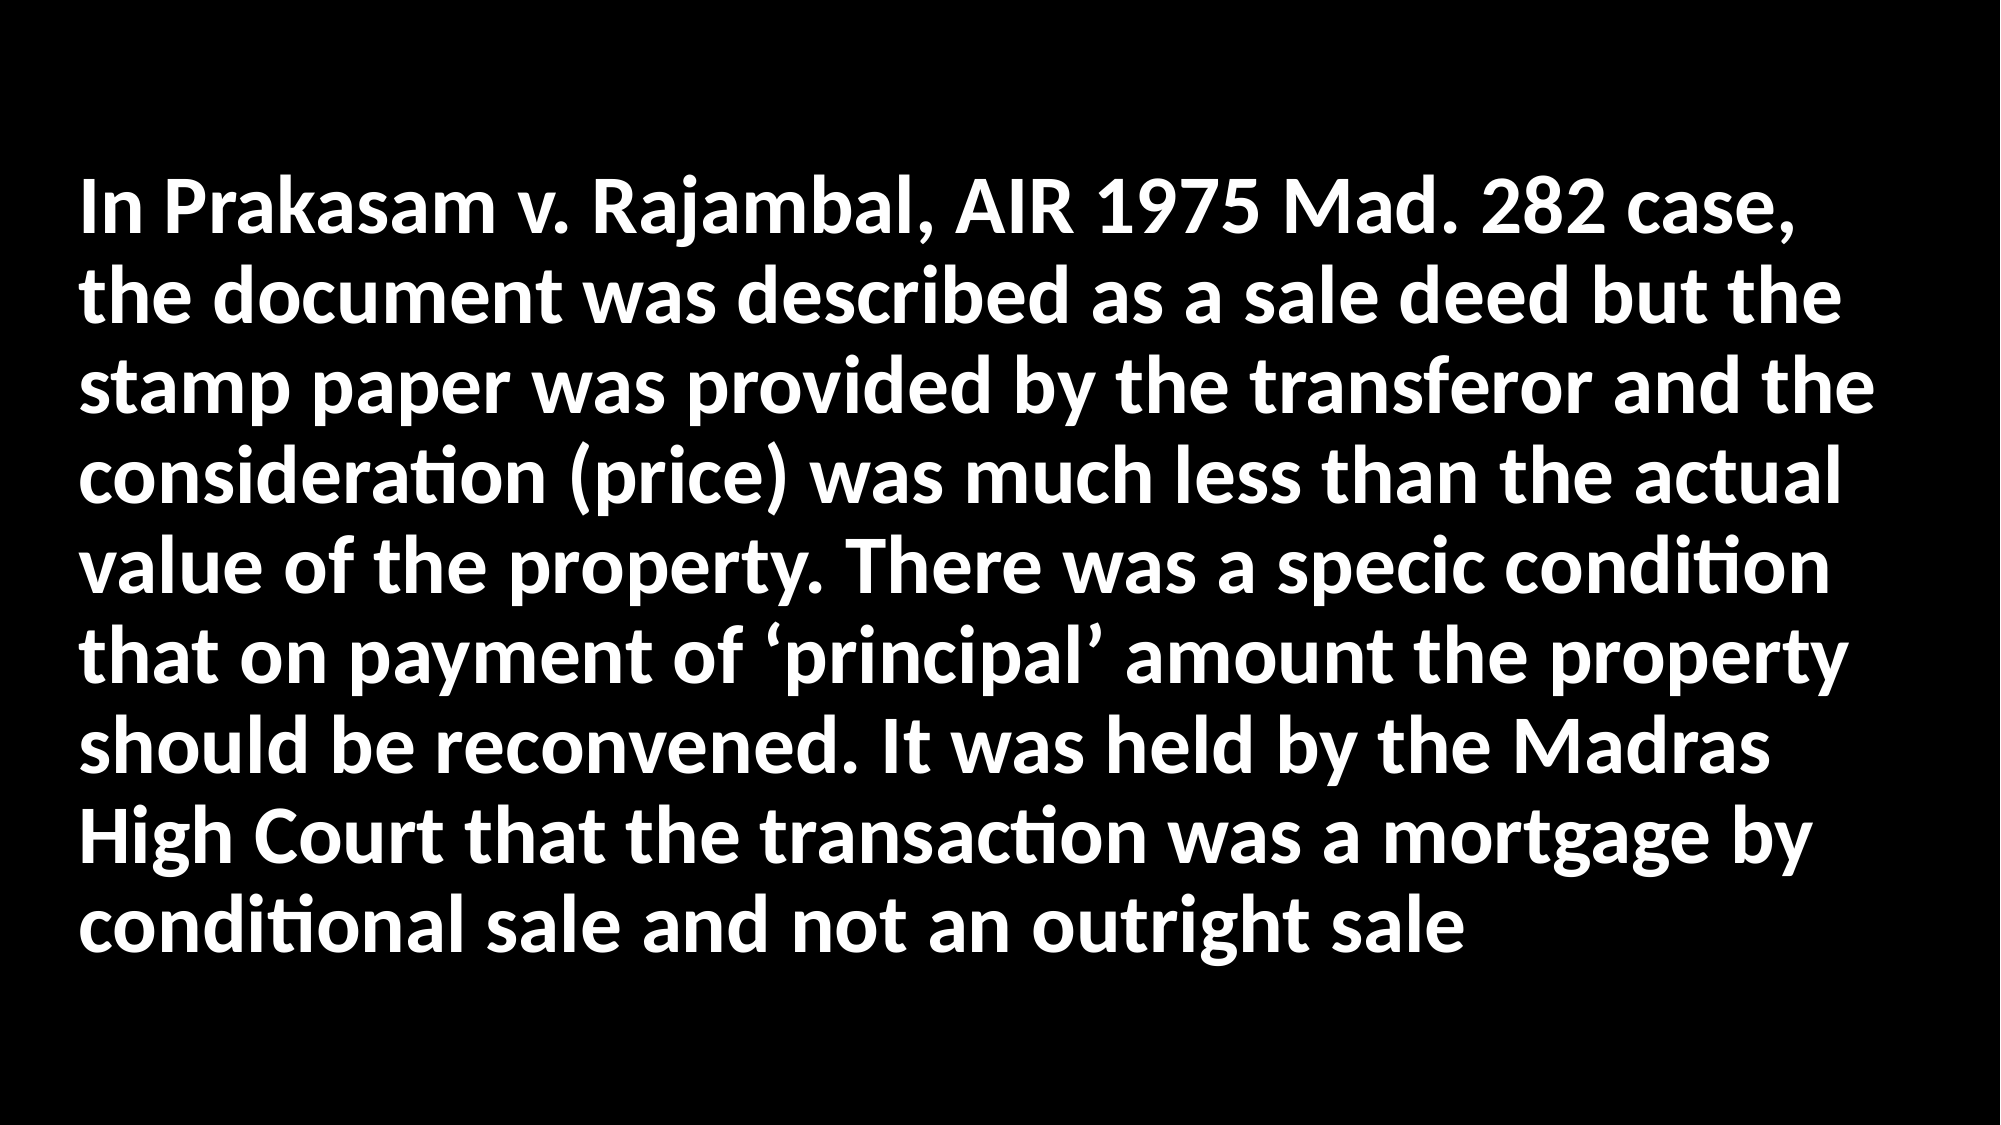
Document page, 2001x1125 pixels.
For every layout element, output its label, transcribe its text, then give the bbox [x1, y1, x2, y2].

list In Prakasam v. Rajambal, AIR 1975 Mad. 282 case, the document was described as a sale deed but the stamp paper was provided by the transferor and the consideration (price) was much less than the actual value of the property. There was a specic condition that on payment of ‘principal’ amount the property should be reconvened. It was held by the Madras High Court that the transaction was a mortgage by conditional sale and not an outright sale [63, 33, 1906, 1078]
